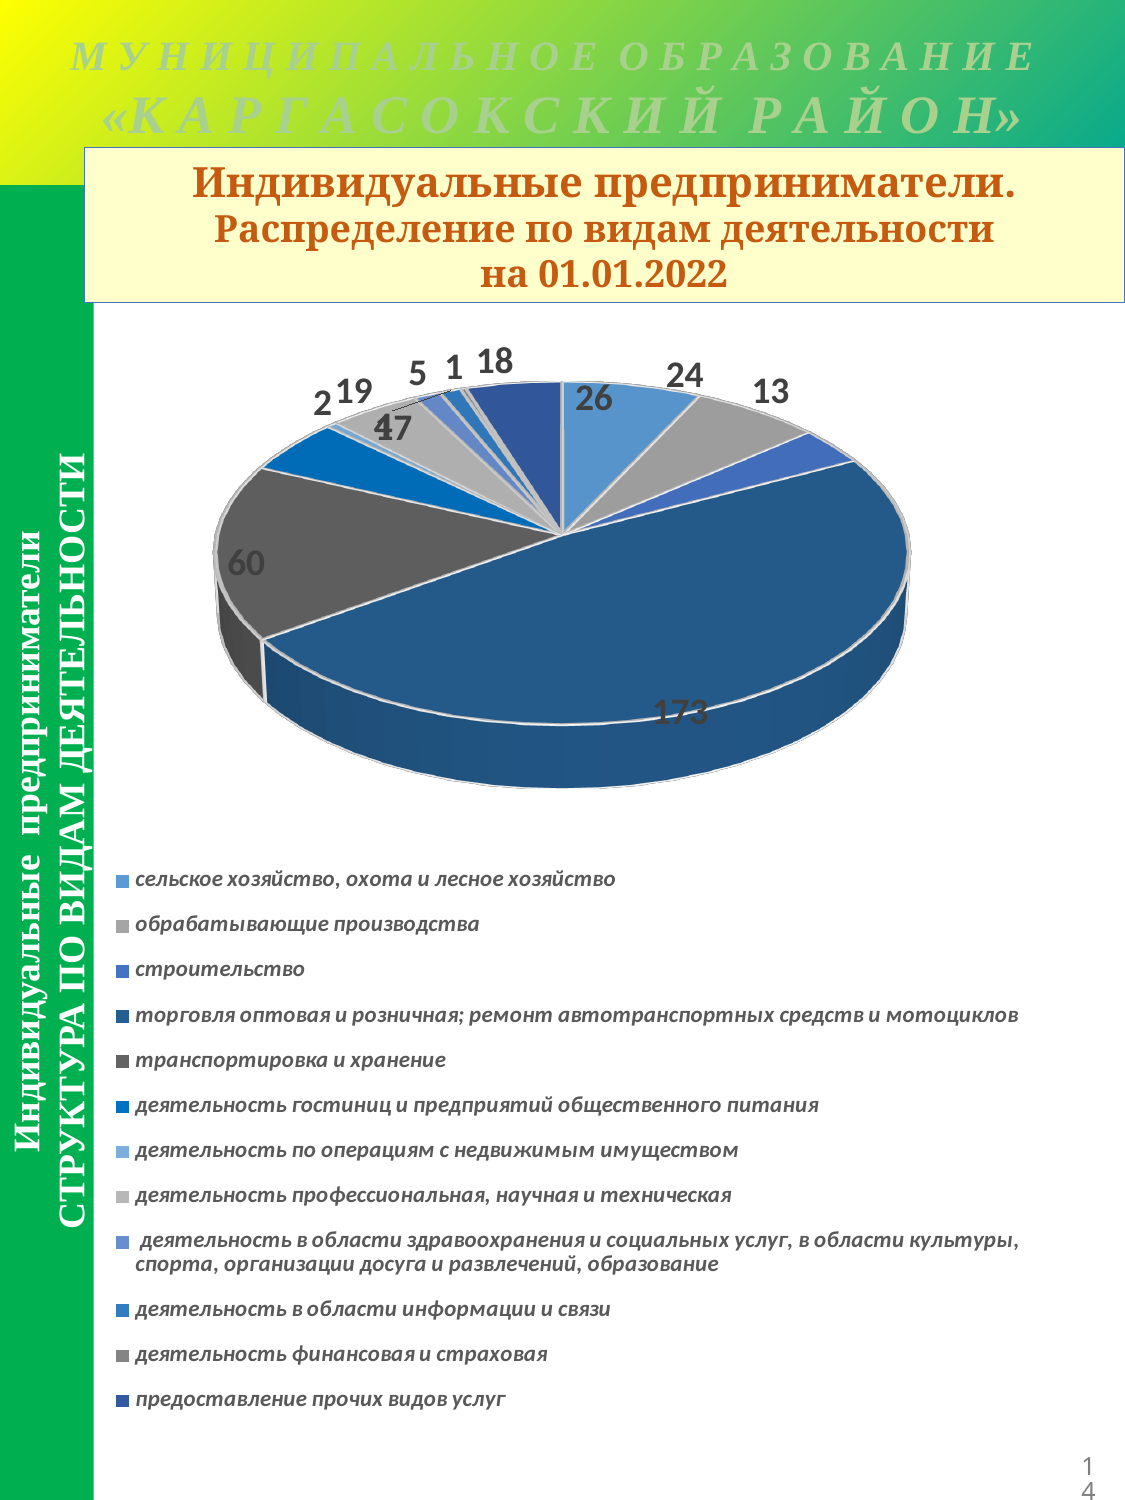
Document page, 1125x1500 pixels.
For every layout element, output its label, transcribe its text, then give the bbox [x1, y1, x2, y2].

text_box Индивидуальные предприниматели СТРУКТУРА ПО ВИДАМ ДЕЯТЕЛЬНОСТИ [0, 185, 94, 1500]
slide_number 14 [1066, 1435, 1124, 1500]
text_box М У Н И Ц И П А Л Ь Н О Е О Б Р А З О В А Н И Е «К А Р Г А С О К С К И Й Р А Й О Н» [0, 1, 1125, 185]
text_box Индивидуальные предприниматели. Распределение по видам деятельности на 01.01.2022 [84, 147, 1125, 303]
chart [17, 330, 1125, 1436]
